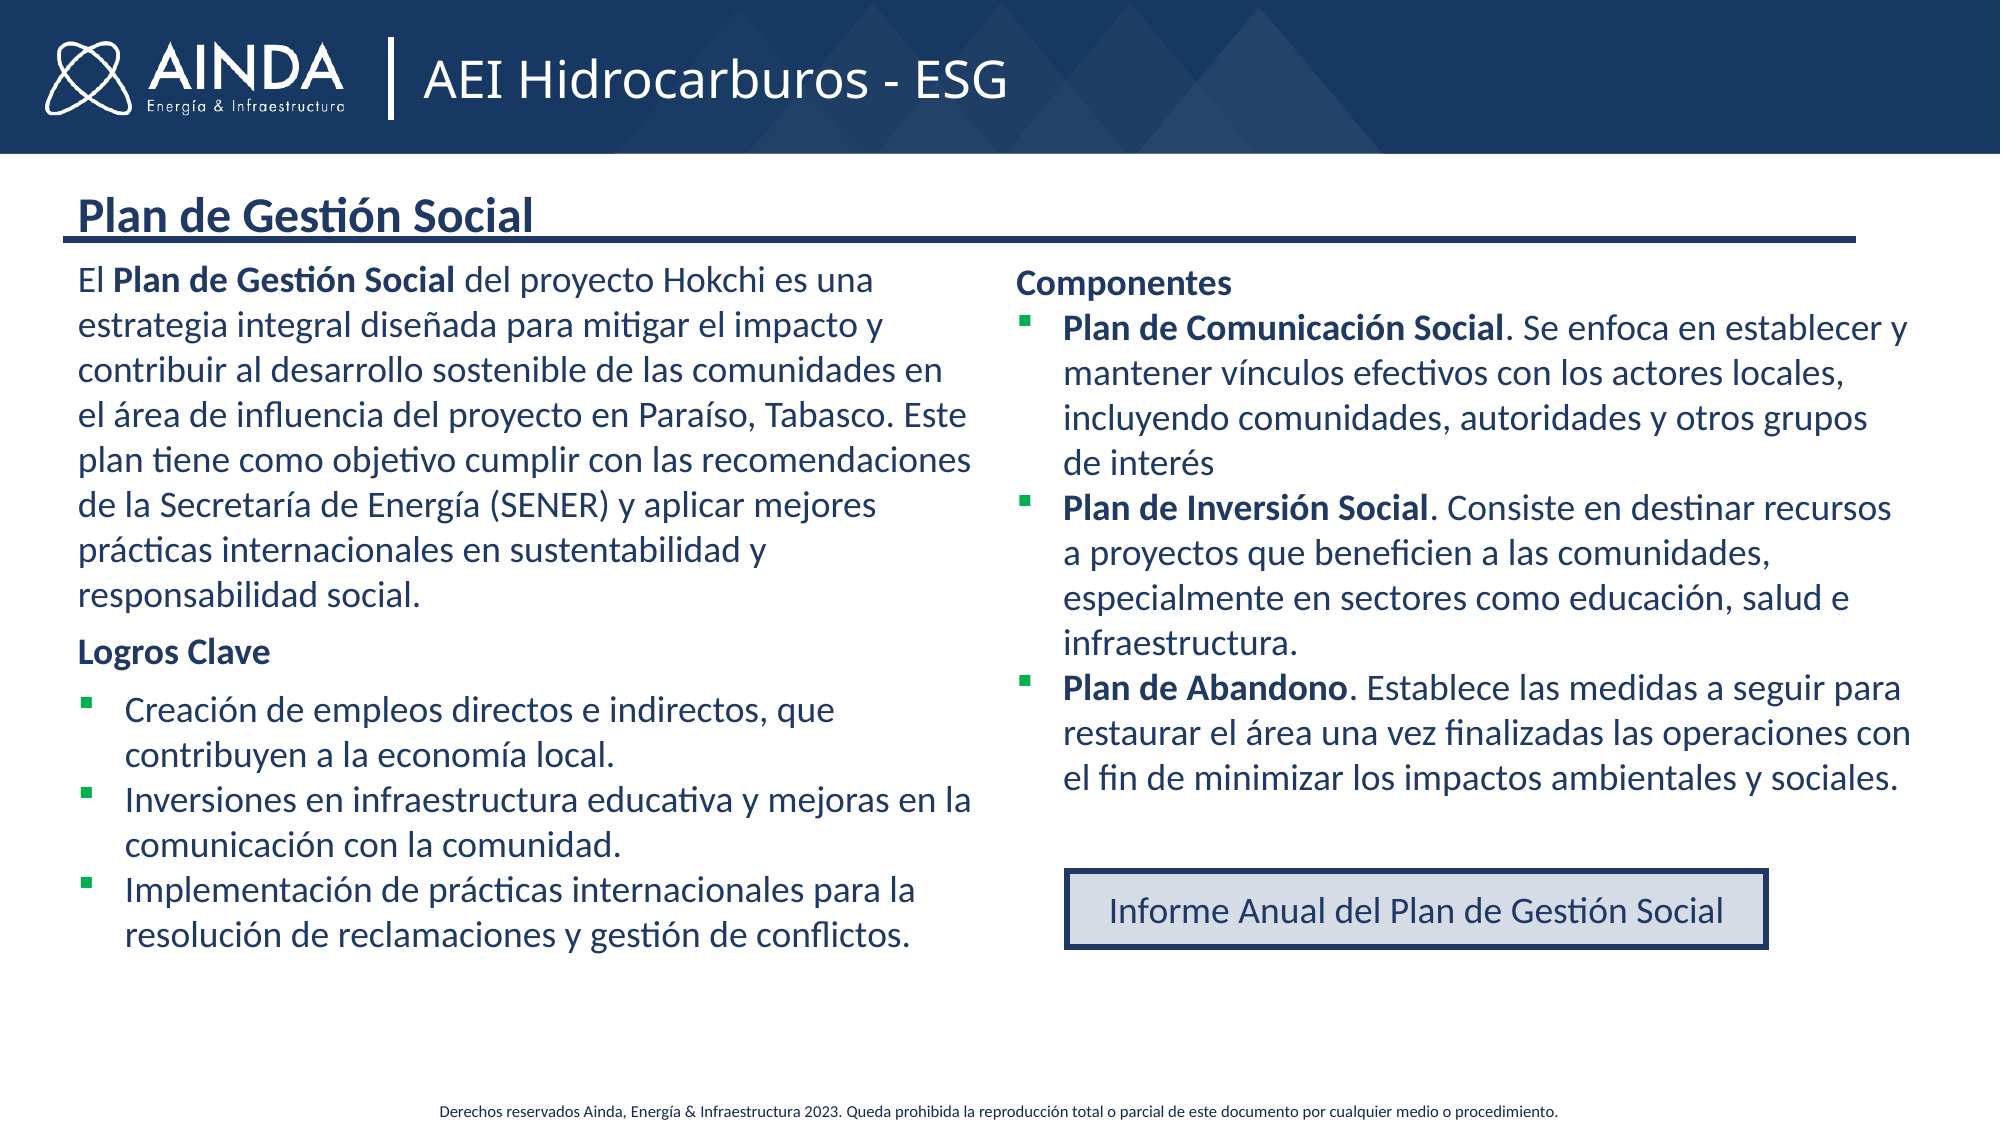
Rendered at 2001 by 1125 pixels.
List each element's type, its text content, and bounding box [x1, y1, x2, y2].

text_box Informe Anual del Plan de Gestión Social [1066, 870, 1767, 948]
text_box AEI Hidrocarburos - ESG [408, 39, 1493, 118]
text_box Componentes Plan de Comunicación Social. Se enfoca en establecer y mantener vínculos efectivos con los actores locales, incluyendo comunidades, autoridades y otros grupos de interés Plan de Inversión Social. Consiste en destinar recursos a proyectos que beneficien a las comunidades, especialmente en sectores como educación, salud e infraestructura. Plan de Abandono. Establece las medidas a seguir para restaurar el área una vez finalizadas las operaciones con el fin de minimizar los impactos ambientales y sociales. [1001, 250, 1929, 966]
text_box Plan de Gestión Social El Plan de Gestión Social del proyecto Hokchi es una estrategia integral diseñada para mitigar el impacto y contribuir al desarrollo sostenible de las comunidades en el área de influencia del proyecto en Paraíso, Tabasco. Este plan tiene como objetivo cumplir con las recomendaciones de la Secretaría de Energía (SENER) y aplicar mejores prácticas internacionales en sustentabilidad y responsabilidad social. Logros Clave Creación de empleos directos e indirectos, que contribuyen a la economía local. Inversiones en infraestructura educativa y mejoras en la comunicación con la comunidad. Implementación de prácticas internacionales para la resolución de reclamaciones y gestión de conflictos. [63, 174, 991, 236]
text_box Plan de Gestión Social El Plan de Gestión Social del proyecto Hokchi es una estrategia integral diseñada para mitigar el impacto y contribuir al desarrollo sostenible de las comunidades en el área de influencia del proyecto en Paraíso, Tabasco. Este plan tiene como objetivo cumplir con las recomendaciones de la Secretaría de Energía (SENER) y aplicar mejores prácticas internacionales en sustentabilidad y responsabilidad social. Logros Clave Creación de empleos directos e indirectos, que contribuyen a la economía local. Inversiones en infraestructura educativa y mejoras en la comunicación con la comunidad. Implementación de prácticas internacionales para la resolución de reclamaciones y gestión de conflictos. [63, 243, 991, 1123]
picture [0, 0, 2000, 156]
